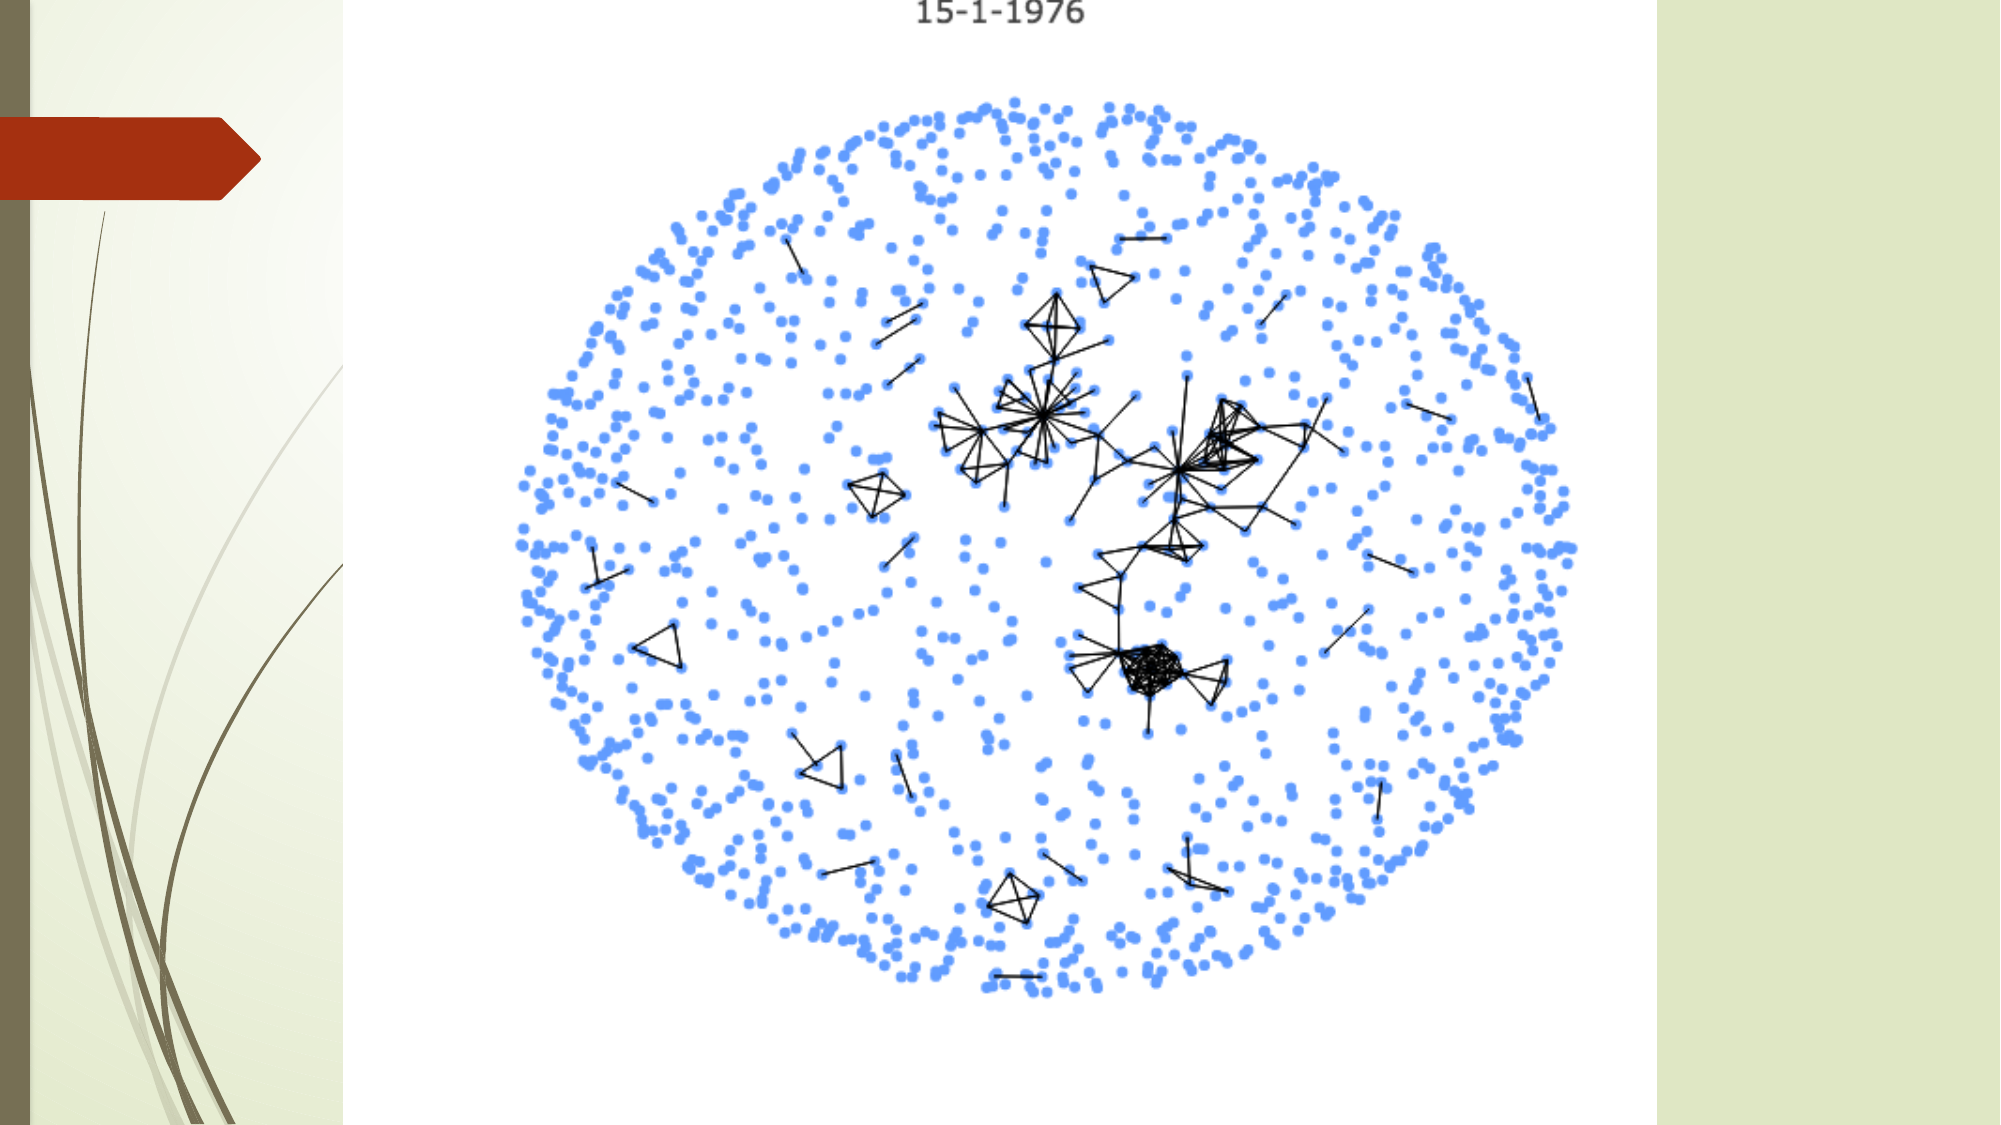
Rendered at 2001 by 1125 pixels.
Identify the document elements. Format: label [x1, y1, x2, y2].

picture [343, 0, 1657, 1125]
